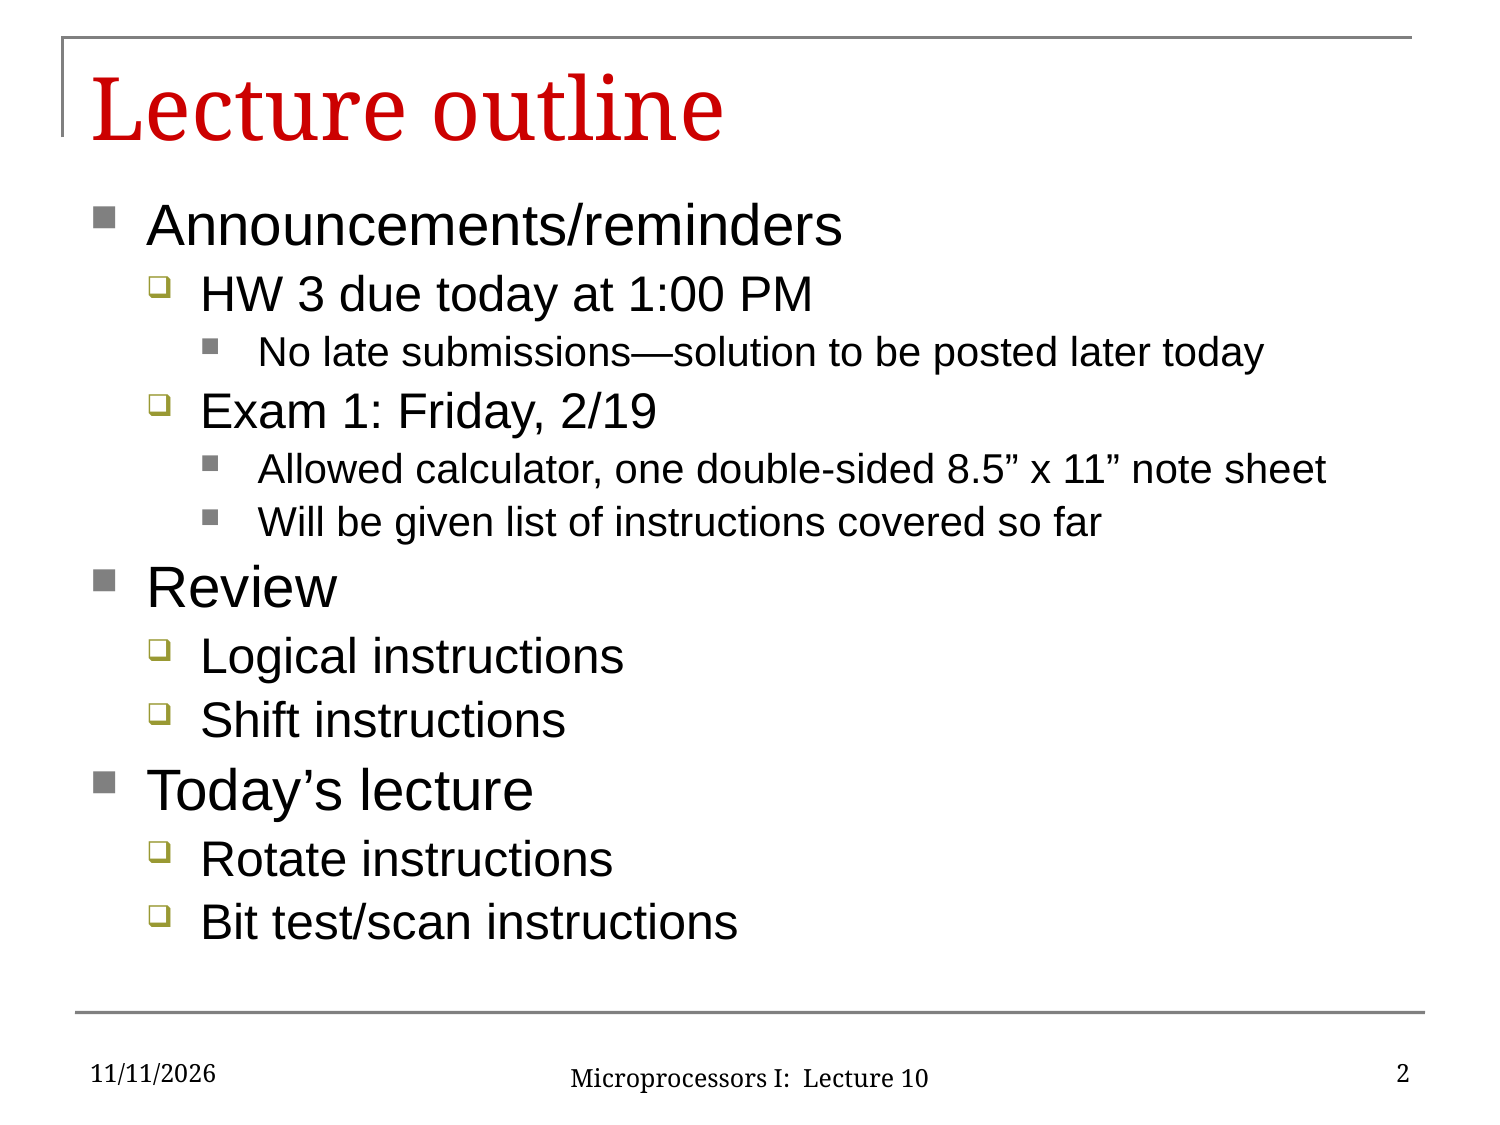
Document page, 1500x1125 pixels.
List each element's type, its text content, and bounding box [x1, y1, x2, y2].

title Lecture outline [75, 45, 1425, 163]
slide_number 2 [1074, 1023, 1426, 1100]
footer Microprocessors I: Lecture 10 [512, 1024, 988, 1101]
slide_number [74, 1023, 426, 1100]
list Announcements/reminders HW 3 due today at 1:00 PM No late submissions—solution to be posted later today Exam 1: Friday, 2/19 Allowed calculator, one double-sided 8.5” x 11” note sheet Will be given list of instructions covered so far Review Logical instructions Shift instructions Today’s lecture Rotate instructions Bit test/scan instructions [75, 187, 1425, 1006]
